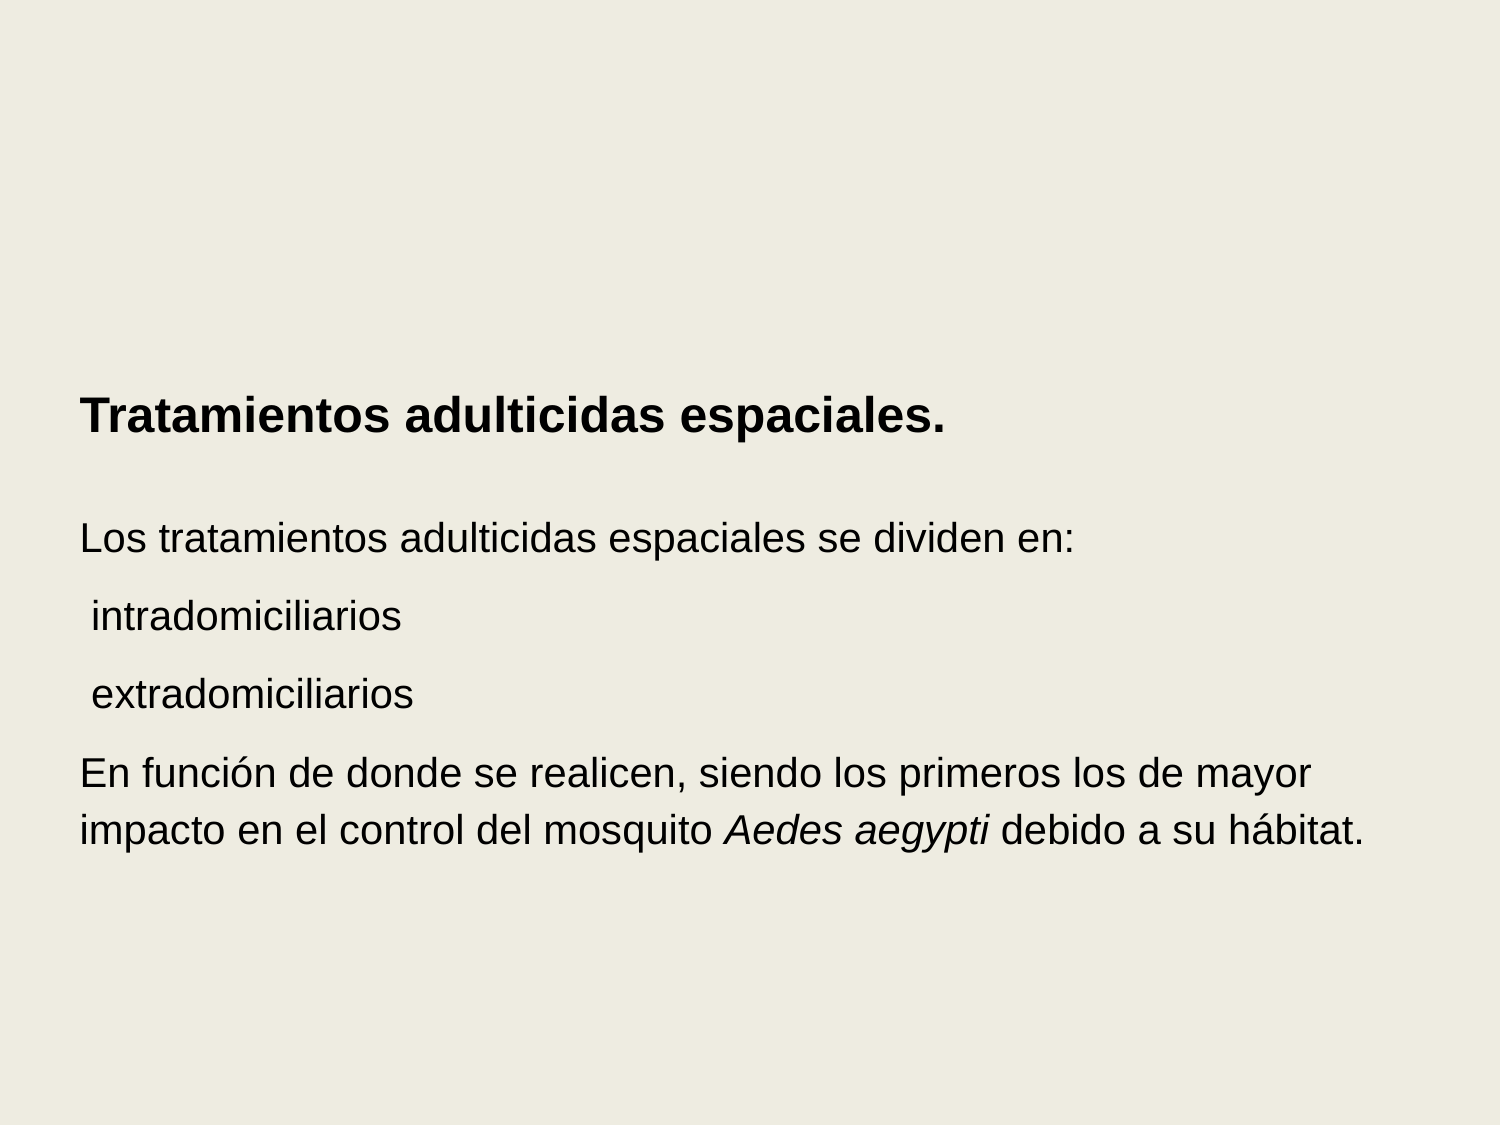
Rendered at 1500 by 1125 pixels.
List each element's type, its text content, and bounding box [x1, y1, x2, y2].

text_box Tratamientos adulticidas espaciales. Los tratamientos adulticidas espaciales se dividen en: intradomiciliarios extradomiciliarios En función de donde se realicen, siendo los primeros los de mayor impacto en el control del mosquito Aedes aegypti debido a su hábitat. [64, 375, 1447, 861]
